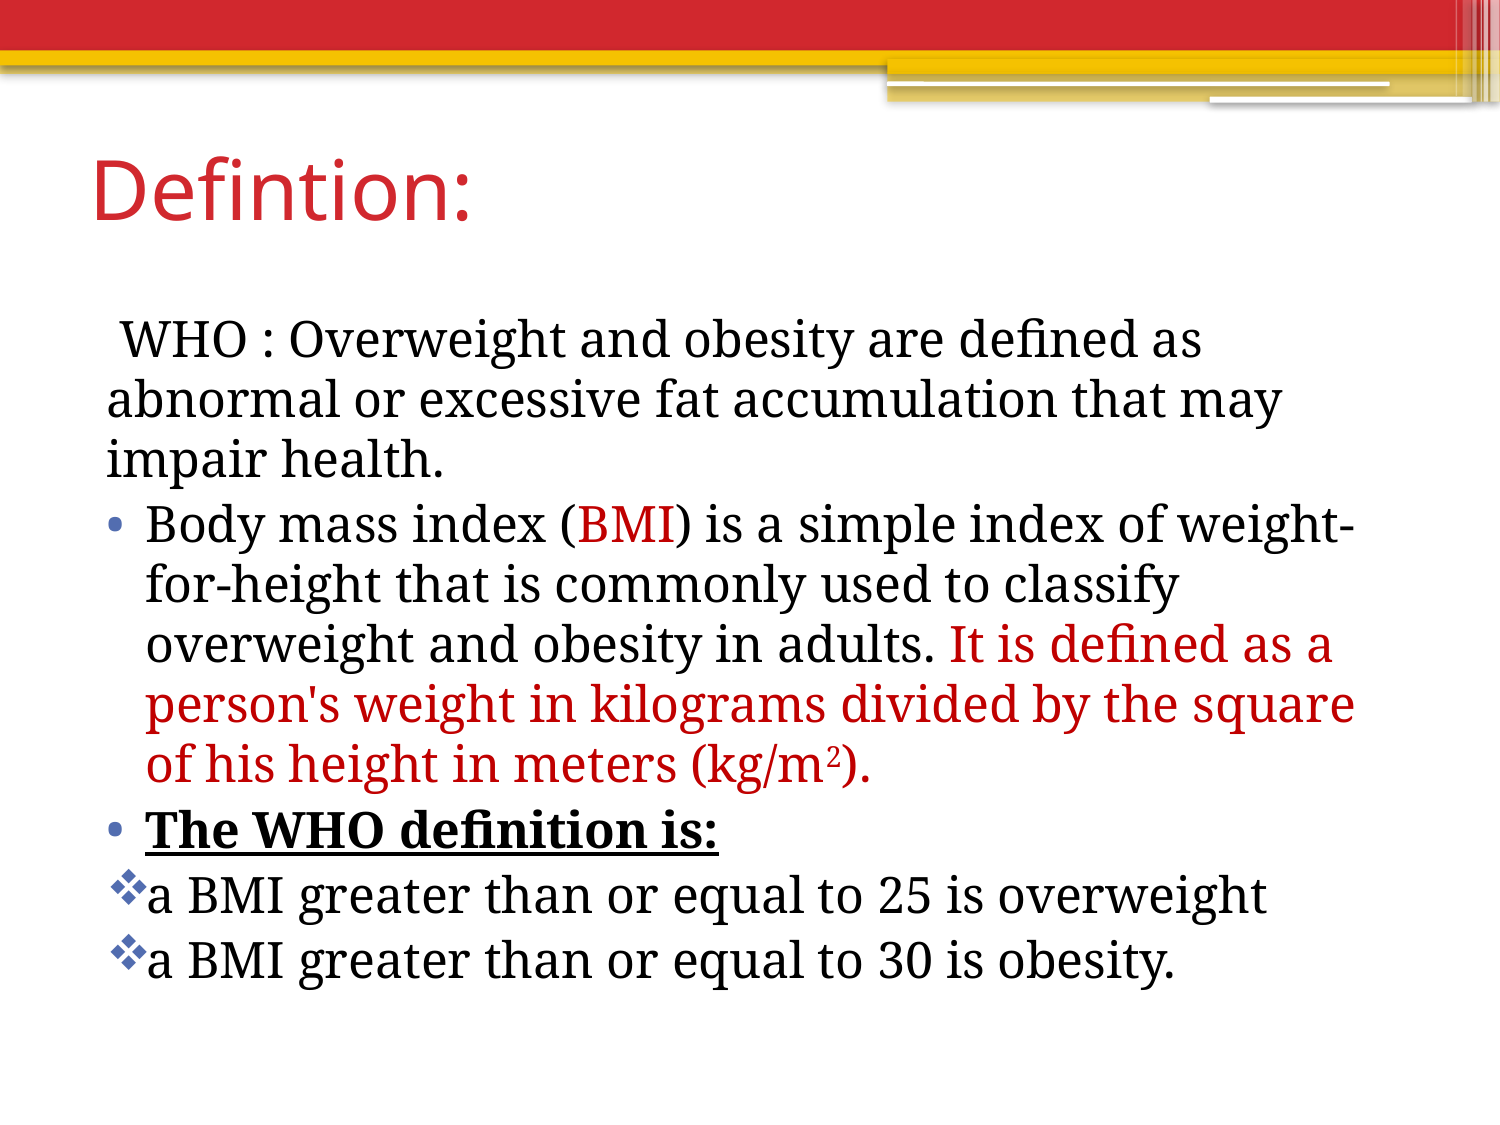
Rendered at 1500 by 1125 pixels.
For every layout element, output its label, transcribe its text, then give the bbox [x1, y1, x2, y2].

title Defintion: [75, 99, 1425, 275]
list WHO : Overweight and obesity are defined as abnormal or excessive fat accumulation that may impair health. Body mass index (BMI) is a simple index of weight-for-height that is commonly used to classify overweight and obesity in adults. It is defined as a person's weight in kilograms divided by the square of his height in meters (kg/m2). The WHO definition is: a BMI greater than or equal to 25 is overweight a BMI greater than or equal to 30 is obesity. [75, 299, 1425, 1010]
